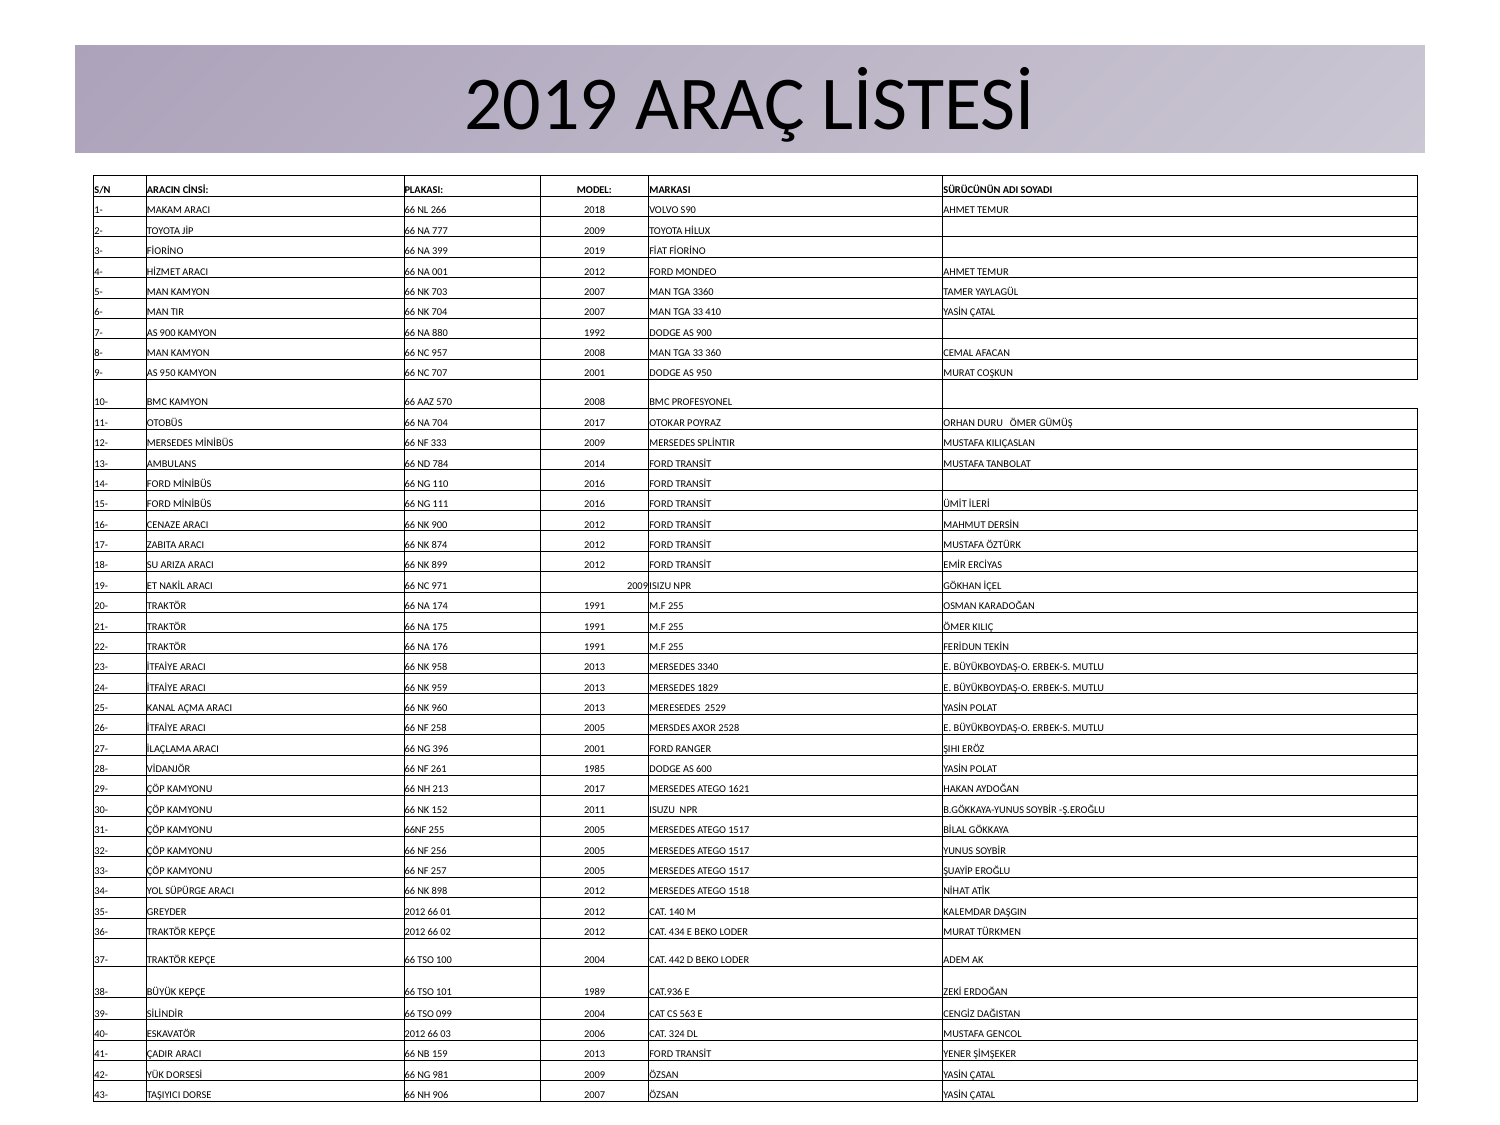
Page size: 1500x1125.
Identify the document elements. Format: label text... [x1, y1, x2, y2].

table_cell TOYOTA HİLUX [649, 217, 942, 236]
table_cell 2007 [541, 278, 648, 298]
table_cell M.F 255 [649, 613, 942, 632]
table_cell CAT.936 E [649, 967, 942, 997]
table_header SÜRÜCÜNÜN ADI SOYADI [943, 176, 1417, 196]
table_cell MERSEDES 3340 [649, 654, 942, 673]
table_cell ISUZU NPR [649, 796, 942, 816]
table_cell FORD TRANSİT [649, 450, 942, 469]
table_cell 66 NF 256 [405, 837, 540, 856]
table_cell VOLVO S90 [649, 197, 942, 216]
table_cell MAN TIR [147, 299, 404, 318]
table_cell 20- [94, 593, 146, 612]
table_cell 66 NK 958 [405, 654, 540, 673]
table_cell 2001 [541, 735, 648, 755]
table_cell 2001 [541, 360, 648, 379]
table_cell 1- [94, 197, 146, 216]
table_cell YASİN ÇATAL [943, 1081, 1417, 1101]
table_cell 66 NG 111 [405, 491, 540, 510]
table_cell 38- [94, 967, 146, 997]
table_cell CAT. 140 M [649, 898, 942, 918]
table_cell ÖZSAN [649, 1081, 942, 1101]
table_cell 29- [94, 776, 146, 795]
table_cell B.GÖKKAYA-YUNUS SOYBİR -Ş.EROĞLU [943, 796, 1417, 816]
table_cell 28- [94, 756, 146, 775]
table_cell 2005 [541, 817, 648, 836]
table_cell TOYOTA JİP [147, 217, 404, 236]
table_cell CENAZE ARACI [147, 511, 404, 530]
table_cell FİORİNO [147, 237, 404, 257]
table_cell 12- [94, 430, 146, 449]
table_cell 13- [94, 450, 146, 469]
table_cell 1991 [541, 593, 648, 612]
table_cell 66 NG 110 [405, 470, 540, 490]
table_cell 43- [94, 1081, 146, 1101]
table_cell 1985 [541, 756, 648, 775]
table_cell YASİN ÇATAL [943, 299, 1417, 318]
table_cell 2012 66 02 [405, 919, 540, 938]
table_cell ÇÖP KAMYONU [147, 817, 404, 836]
table_cell CENGİZ DAĞISTAN [943, 998, 1417, 1019]
table_cell E. BÜYÜKBOYDAŞ-O. ERBEK-S. MUTLU [943, 674, 1417, 693]
table_cell YASİN POLAT [943, 756, 1417, 775]
table_cell 2004 [541, 998, 648, 1019]
table_cell 66 NK 874 [405, 531, 540, 551]
table_cell 30- [94, 796, 146, 816]
table_cell İTFAİYE ARACI [147, 654, 404, 673]
table_header MARKASI [649, 176, 942, 196]
table_cell 25- [94, 694, 146, 714]
table_cell MUSTAFA ÖZTÜRK [943, 531, 1417, 551]
table_cell [943, 319, 1417, 338]
table_header MODEL: [541, 176, 648, 196]
table_header PLAKASI: [405, 176, 540, 196]
table_cell 66 NK 899 [405, 552, 540, 571]
table_cell FORD TRANSİT [649, 511, 942, 530]
table_cell 2012 [541, 531, 648, 551]
table_cell YASİN ÇATAL [943, 1061, 1417, 1080]
table_cell VİDANJÖR [147, 756, 404, 775]
table_cell YASİN POLAT [943, 694, 1417, 714]
table_cell DODGE AS 900 [649, 319, 942, 338]
table_cell 2007 [541, 1081, 648, 1101]
table_cell BÜYÜK KEPÇE [147, 967, 404, 997]
table_cell 16- [94, 511, 146, 530]
table_cell ÜMİT İLERİ [943, 491, 1417, 510]
table_cell SU ARIZA ARACI [147, 552, 404, 571]
table_cell FORD MİNİBÜS [147, 491, 404, 510]
table_cell MERSEDES ATEGO 1621 [649, 776, 942, 795]
table_cell 66 AAZ 570 [405, 380, 540, 408]
table_cell HAKAN AYDOĞAN [943, 776, 1417, 795]
table_cell 2016 [541, 491, 648, 510]
table_cell E. BÜYÜKBOYDAŞ-O. ERBEK-S. MUTLU [943, 654, 1417, 673]
table_cell 8- [94, 339, 146, 359]
table_cell ÖZSAN [649, 1061, 942, 1080]
table_cell 4- [94, 258, 146, 277]
table_cell BMC PROFESYONEL [649, 380, 942, 408]
table_cell TRAKTÖR [147, 593, 404, 612]
table_cell ZEKİ ERDOĞAN [943, 967, 1417, 997]
table_cell 66 NK 703 [405, 278, 540, 298]
table_cell 10- [94, 380, 146, 408]
table_cell MUSTAFA TANBOLAT [943, 450, 1417, 469]
table_cell 66 NF 261 [405, 756, 540, 775]
table_cell 66 NA 174 [405, 593, 540, 612]
table_cell ŞUAYİP EROĞLU [943, 857, 1417, 877]
table_cell 66 NG 981 [405, 1061, 540, 1080]
table_cell FORD TRANSİT [649, 470, 942, 490]
table_cell ET NAKİL ARACI [147, 572, 404, 592]
table_cell 27- [94, 735, 146, 755]
table_cell SİLİNDİR [147, 998, 404, 1019]
table_cell 2012 [541, 898, 648, 918]
table_cell 66 NC 707 [405, 360, 540, 379]
table_cell FORD TRANSİT [649, 531, 942, 551]
table_cell TRAKTÖR KEPÇE [147, 939, 404, 966]
table_cell MERSDES AXOR 2528 [649, 715, 942, 734]
table_cell 66 NF 257 [405, 857, 540, 877]
table_cell MERSEDES SPLİNTIR [649, 430, 942, 449]
table_cell 15- [94, 491, 146, 510]
table_cell 7- [94, 319, 146, 338]
table_cell 66 NC 957 [405, 339, 540, 359]
table_cell YÜK DORSESİ [147, 1061, 404, 1080]
table_cell 5- [94, 278, 146, 298]
table_cell 66 NK 900 [405, 511, 540, 530]
table_cell 66 NB 159 [405, 1041, 540, 1060]
table_cell M.F 255 [649, 633, 942, 653]
table_cell 18- [94, 552, 146, 571]
table_cell ZABITA ARACI [147, 531, 404, 551]
table_cell MURAT COŞKUN [943, 360, 1417, 379]
table_cell 2011 [541, 796, 648, 816]
table_cell TRAKTÖR KEPÇE [147, 919, 404, 938]
table_cell 66 NF 333 [405, 430, 540, 449]
table_cell 66 ND 784 [405, 450, 540, 469]
table_cell ÖMER KILIÇ [943, 613, 1417, 632]
table_cell 14- [94, 470, 146, 490]
table_cell OSMAN KARADOĞAN [943, 593, 1417, 612]
table_cell 66 NG 396 [405, 735, 540, 755]
table_cell EMİR ERCİYAS [943, 552, 1417, 571]
table_cell MAN KAMYON [147, 278, 404, 298]
table_cell TAMER YAYLAGÜL [943, 278, 1417, 298]
table_cell 42- [94, 1061, 146, 1080]
table_cell 2017 [541, 409, 648, 429]
table_cell ORHAN DURU ÖMER GÜMÜŞ [943, 409, 1417, 429]
table_cell 66 NA 175 [405, 613, 540, 632]
table_cell [943, 217, 1417, 236]
table_cell 2012 66 03 [405, 1020, 540, 1040]
table_cell 66 NA 704 [405, 409, 540, 429]
table_cell FORD TRANSİT [649, 491, 942, 510]
table_cell 2009 [541, 572, 648, 592]
table_cell CAT. 434 E BEKO LODER [649, 919, 942, 938]
table_cell CAT. 442 D BEKO LODER [649, 939, 942, 966]
table_cell 66 NA 176 [405, 633, 540, 653]
table_cell 2012 66 01 [405, 898, 540, 918]
table_cell MERSEDES ATEGO 1517 [649, 817, 942, 836]
table_cell 2012 [541, 511, 648, 530]
table_cell OTOBÜS [147, 409, 404, 429]
table_cell AS 950 KAMYON [147, 360, 404, 379]
table_cell MERESEDES 2529 [649, 694, 942, 714]
table_cell 2009 [541, 217, 648, 236]
table_cell MUSTAFA KILIÇASLAN [943, 430, 1417, 449]
table_cell 35- [94, 898, 146, 918]
table_cell 66 NA 001 [405, 258, 540, 277]
table_cell 9- [94, 360, 146, 379]
table_cell CEMAL AFACAN [943, 339, 1417, 359]
table_cell 2005 [541, 857, 648, 877]
table_cell 66 NK 704 [405, 299, 540, 318]
table_cell İTFAİYE ARACI [147, 674, 404, 693]
table_cell CAT. 324 DL [649, 1020, 942, 1040]
table_cell MERSEDES MİNİBÜS [147, 430, 404, 449]
table_cell ÇADIR ARACI [147, 1041, 404, 1060]
table_cell 66 NF 258 [405, 715, 540, 734]
table_cell ŞIHI ERÖZ [943, 735, 1417, 755]
table_cell TRAKTÖR [147, 633, 404, 653]
table_cell MAN TGA 33 410 [649, 299, 942, 318]
table_cell 33- [94, 857, 146, 877]
table_cell 66 NC 971 [405, 572, 540, 592]
table_cell 2008 [541, 380, 648, 408]
table_cell 2005 [541, 715, 648, 734]
table_cell FORD TRANSİT [649, 1041, 942, 1060]
table_cell 3- [94, 237, 146, 257]
table_cell 2009 [541, 1061, 648, 1080]
table_cell E. BÜYÜKBOYDAŞ-O. ERBEK-S. MUTLU [943, 715, 1417, 734]
table_cell 66 TSO 101 [405, 967, 540, 997]
table_cell [943, 237, 1417, 257]
table_cell 2012 [541, 919, 648, 938]
table_cell YUNUS SOYBİR [943, 837, 1417, 856]
table_cell 22- [94, 633, 146, 653]
table_cell KALEMDAR DAŞGIN [943, 898, 1417, 918]
table_cell 2012 [541, 258, 648, 277]
table_cell 2013 [541, 654, 648, 673]
table_cell BMC KAMYON [147, 380, 404, 408]
table_cell 1992 [541, 319, 648, 338]
table_cell FORD TRANSİT [649, 552, 942, 571]
table_cell 2013 [541, 674, 648, 693]
table_cell TAŞIYICI DORSE [147, 1081, 404, 1101]
table_cell [943, 470, 1417, 490]
table_cell 66 NH 213 [405, 776, 540, 795]
table_cell FİAT FİORİNO [649, 237, 942, 257]
table_cell ÇÖP KAMYONU [147, 796, 404, 816]
table_cell CAT CS 563 E [649, 998, 942, 1019]
table_cell 66 NK 959 [405, 674, 540, 693]
table_cell 1991 [541, 613, 648, 632]
table_cell 66 NK 152 [405, 796, 540, 816]
table_cell OTOKAR POYRAZ [649, 409, 942, 429]
table_cell 31- [94, 817, 146, 836]
table_cell 2012 [541, 552, 648, 571]
table_cell 26- [94, 715, 146, 734]
table_cell DODGE AS 600 [649, 756, 942, 775]
table_cell 1991 [541, 633, 648, 653]
table_cell M.F 255 [649, 593, 942, 612]
title 2019 ARAÇ LİSTESİ [75, 45, 1425, 153]
table_cell ÇÖP KAMYONU [147, 857, 404, 877]
table_cell MERSEDES 1829 [649, 674, 942, 693]
table_cell MAN TGA 33 360 [649, 339, 942, 359]
table_cell 36- [94, 919, 146, 938]
table_cell FORD MİNİBÜS [147, 470, 404, 490]
table_header ARACIN CİNSİ: [147, 176, 404, 196]
table_cell 66 TSO 100 [405, 939, 540, 966]
table_cell 34- [94, 878, 146, 897]
table_cell 2017 [541, 776, 648, 795]
table_cell 2009 [541, 430, 648, 449]
table_cell 21- [94, 613, 146, 632]
table_header S/N [94, 176, 146, 196]
table_cell FERİDUN TEKİN [943, 633, 1417, 653]
table_cell BİLAL GÖKKAYA [943, 817, 1417, 836]
table_cell ISIZU NPR [649, 572, 942, 592]
table_cell TRAKTÖR [147, 613, 404, 632]
table_cell 41- [94, 1041, 146, 1060]
table_cell İLAÇLAMA ARACI [147, 735, 404, 755]
table_cell 23- [94, 654, 146, 673]
table_cell 2016 [541, 470, 648, 490]
table_cell 66 NK 898 [405, 878, 540, 897]
table_cell 32- [94, 837, 146, 856]
table_cell 2005 [541, 837, 648, 856]
table_cell 66 NA 399 [405, 237, 540, 257]
table_cell 2008 [541, 339, 648, 359]
table_cell 66 TSO 099 [405, 998, 540, 1019]
table_cell 66 NL 266 [405, 197, 540, 216]
table_cell AS 900 KAMYON [147, 319, 404, 338]
table_cell KANAL AÇMA ARACI [147, 694, 404, 714]
table_cell 66 NA 880 [405, 319, 540, 338]
table_cell 2018 [541, 197, 648, 216]
table_cell 2019 [541, 237, 648, 257]
table_cell YOL SÜPÜRGE ARACI [147, 878, 404, 897]
table_cell 2006 [541, 1020, 648, 1040]
table_cell 2004 [541, 939, 648, 966]
table_cell 2013 [541, 1041, 648, 1060]
table_cell MAHMUT DERSİN [943, 511, 1417, 530]
table_cell YENER ŞİMŞEKER [943, 1041, 1417, 1060]
table_cell FORD RANGER [649, 735, 942, 755]
table_cell MERSEDES ATEGO 1518 [649, 878, 942, 897]
table_cell MAKAM ARACI [147, 197, 404, 216]
table_cell ADEM AK [943, 939, 1417, 966]
table_cell 2012 [541, 878, 648, 897]
table_cell 37- [94, 939, 146, 966]
table_cell 19- [94, 572, 146, 592]
table_cell NİHAT ATİK [943, 878, 1417, 897]
table_cell 66 NA 777 [405, 217, 540, 236]
table_cell AMBULANS [147, 450, 404, 469]
table_cell AHMET TEMUR [943, 258, 1417, 277]
table_cell GÖKHAN İÇEL [943, 572, 1417, 592]
table_cell ÇÖP KAMYONU [147, 776, 404, 795]
table_cell 17- [94, 531, 146, 551]
table_cell MERSEDES ATEGO 1517 [649, 837, 942, 856]
table_cell 11- [94, 409, 146, 429]
table_cell [943, 380, 1418, 408]
table_cell MURAT TÜRKMEN [943, 919, 1417, 938]
table_cell DODGE AS 950 [649, 360, 942, 379]
table_cell ÇÖP KAMYONU [147, 837, 404, 856]
table_cell 2007 [541, 299, 648, 318]
table_cell FORD MONDEO [649, 258, 942, 277]
table_cell 39- [94, 998, 146, 1019]
table_cell GREYDER [147, 898, 404, 918]
table_cell 1989 [541, 967, 648, 997]
table_cell 2014 [541, 450, 648, 469]
table_cell MUSTAFA GENCOL [943, 1020, 1417, 1040]
table_cell ESKAVATÖR [147, 1020, 404, 1040]
table_cell 24- [94, 674, 146, 693]
table_cell MAN TGA 3360 [649, 278, 942, 298]
table_cell 2- [94, 217, 146, 236]
table_cell 66NF 255 [405, 817, 540, 836]
table_cell 40- [94, 1020, 146, 1040]
table_cell 2013 [541, 694, 648, 714]
table_cell 66 NK 960 [405, 694, 540, 714]
table_cell MERSEDES ATEGO 1517 [649, 857, 942, 877]
table_cell İTFAİYE ARACI [147, 715, 404, 734]
table_cell 6- [94, 299, 146, 318]
table_cell AHMET TEMUR [943, 197, 1417, 216]
table_cell HİZMET ARACI [147, 258, 404, 277]
table_cell MAN KAMYON [147, 339, 404, 359]
table_cell 66 NH 906 [405, 1081, 540, 1101]
